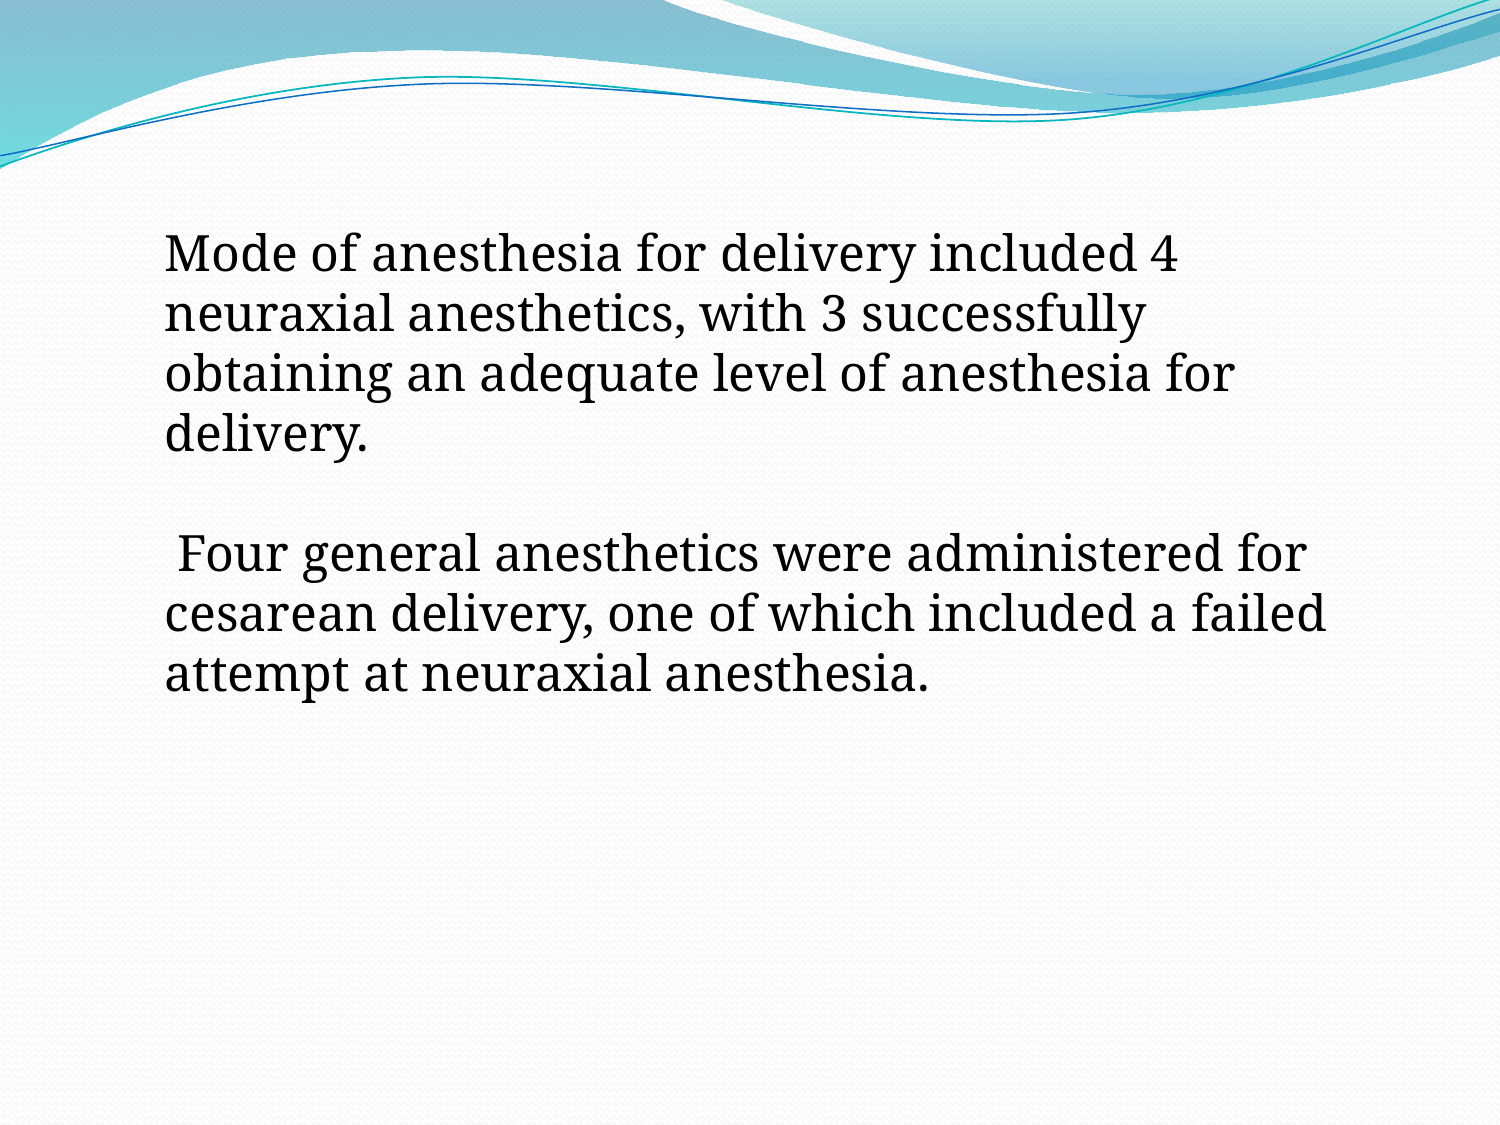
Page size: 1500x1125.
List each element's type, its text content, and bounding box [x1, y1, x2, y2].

text_box Mode of anesthesia for delivery included 4 neuraxial anesthetics, with 3 successfully obtaining an adequate level of anesthesia for delivery. Four general anesthetics were administered for cesarean delivery, one of which included a failed attempt at neuraxial anesthesia. [149, 214, 1350, 709]
